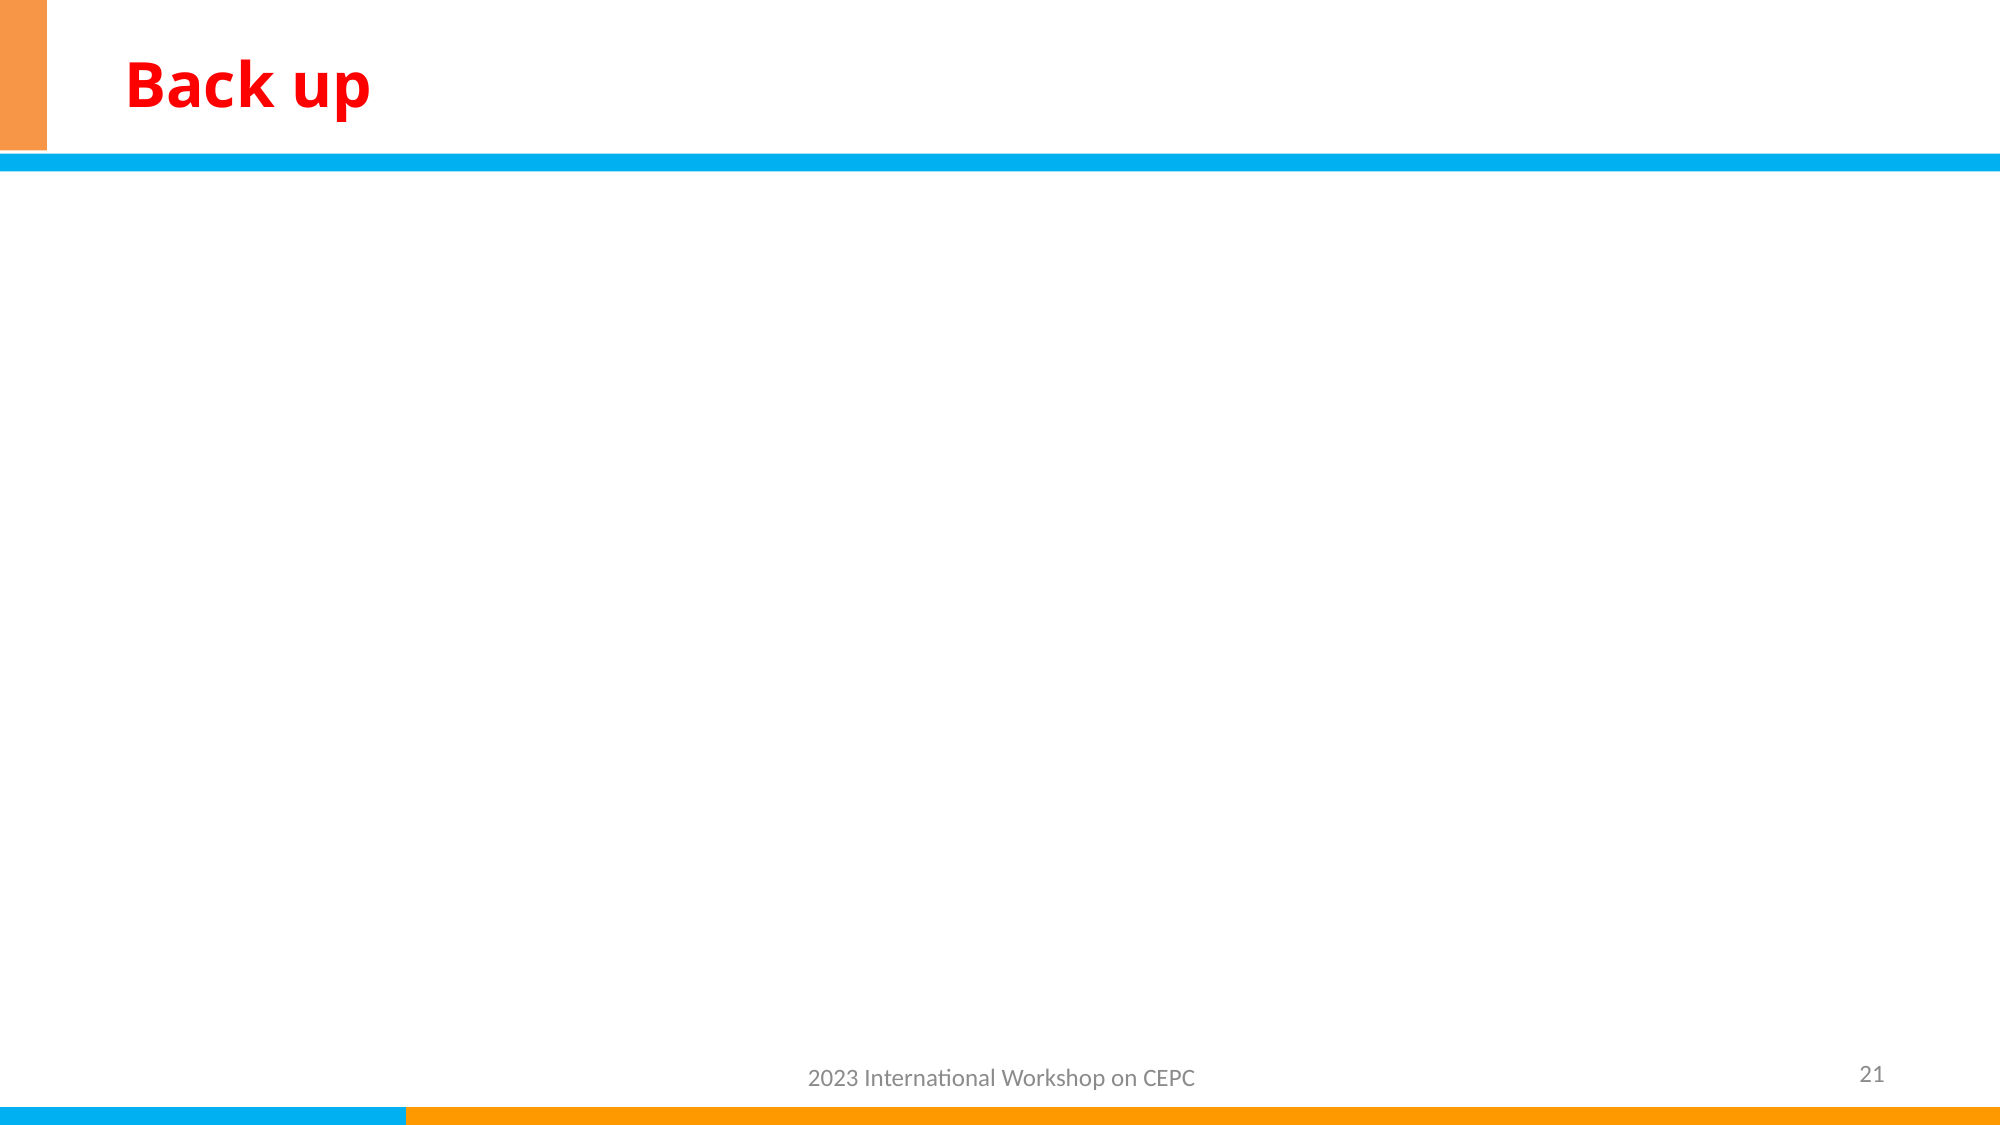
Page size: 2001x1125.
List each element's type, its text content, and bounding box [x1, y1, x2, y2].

slide_number 21 [1433, 1042, 1900, 1103]
footer 2023 International Workshop on CEPC [588, 1047, 1416, 1106]
title Back up [109, 23, 1875, 143]
